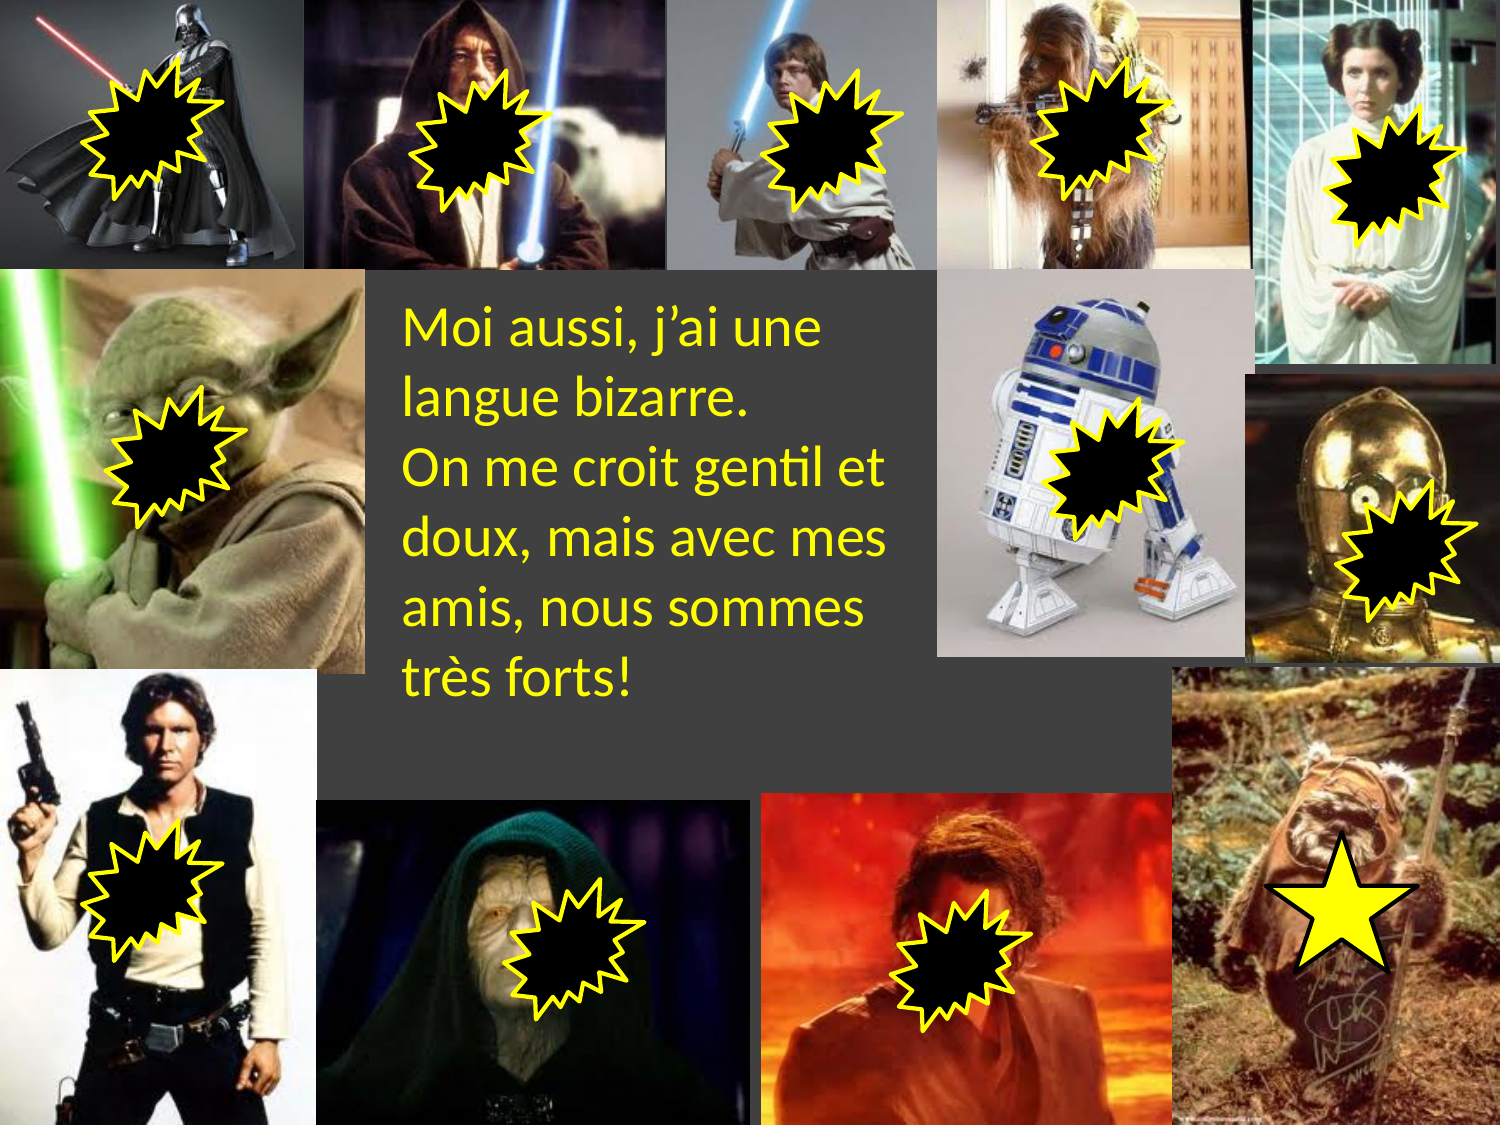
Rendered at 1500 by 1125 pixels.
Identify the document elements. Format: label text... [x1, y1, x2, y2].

picture [761, 667, 1500, 1125]
text_box Moi aussi, j’ai une langue bizarre. On me croit gentil et doux, mais avec mes amis, nous sommes très forts! [386, 281, 926, 761]
picture [0, 0, 751, 1125]
picture [667, 0, 1500, 663]
